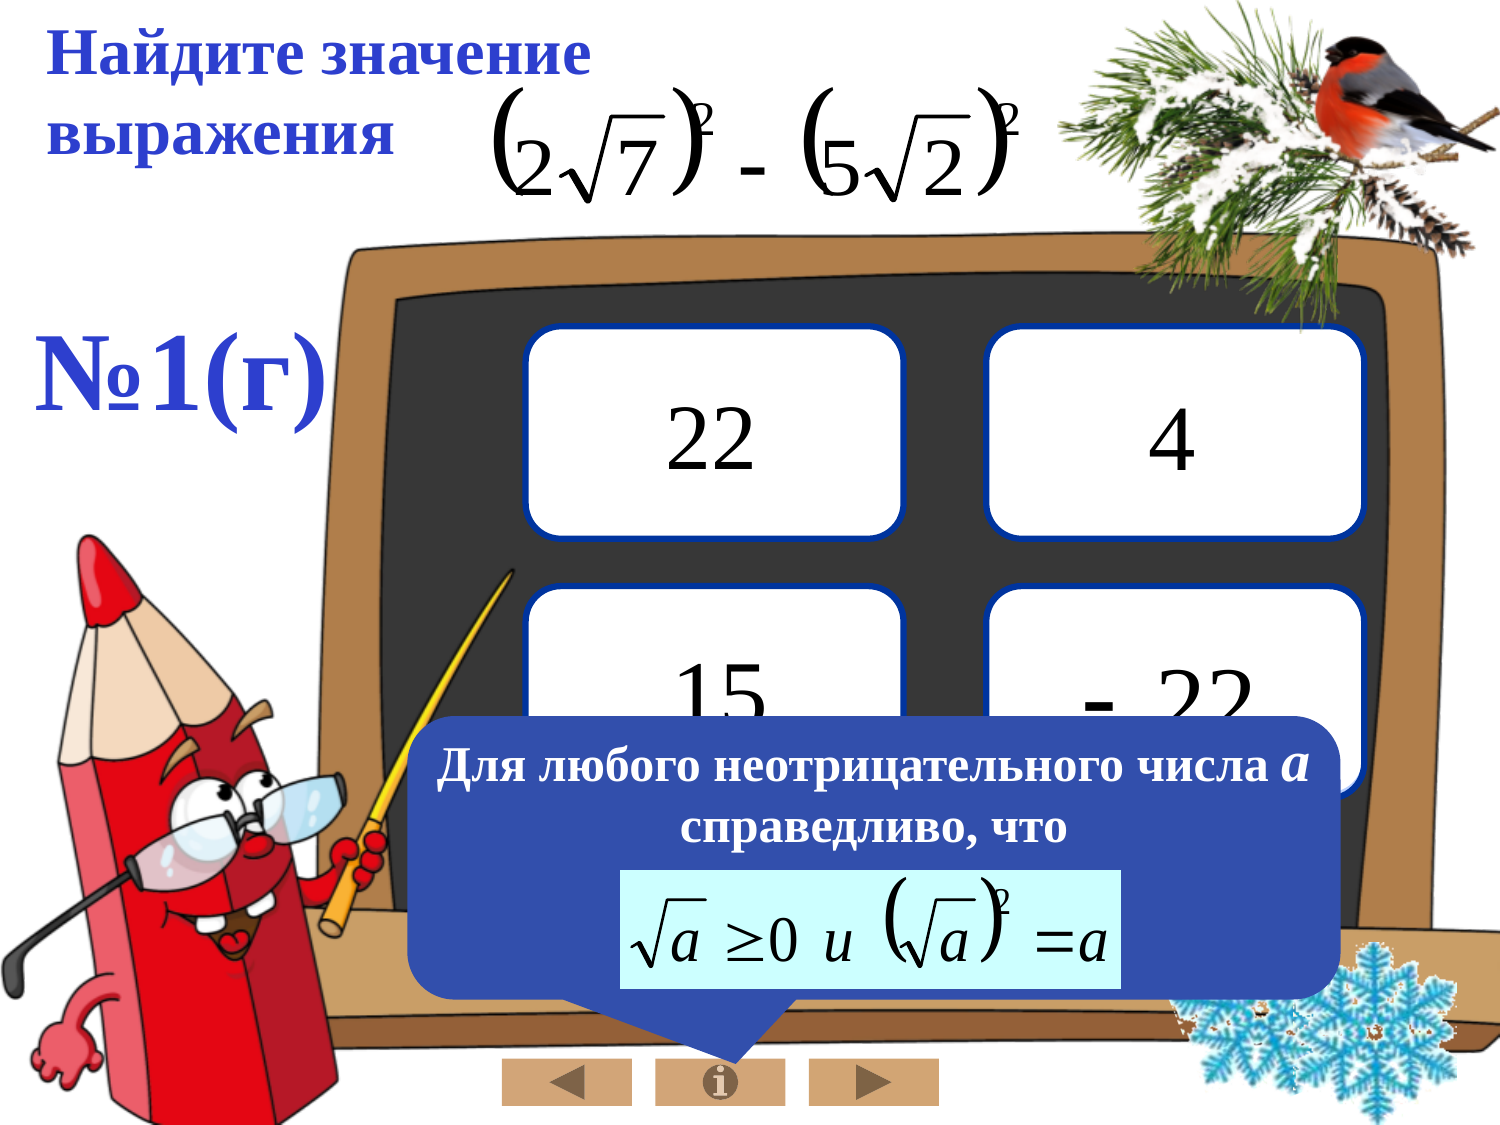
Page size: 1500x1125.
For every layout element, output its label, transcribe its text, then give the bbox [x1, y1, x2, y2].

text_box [525, 325, 904, 540]
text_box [985, 325, 1365, 540]
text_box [985, 585, 1365, 795]
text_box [407, 715, 1341, 1000]
text_box Найдите значение выражения [31, 0, 608, 175]
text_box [525, 585, 904, 714]
picture [0, 0, 1500, 1125]
